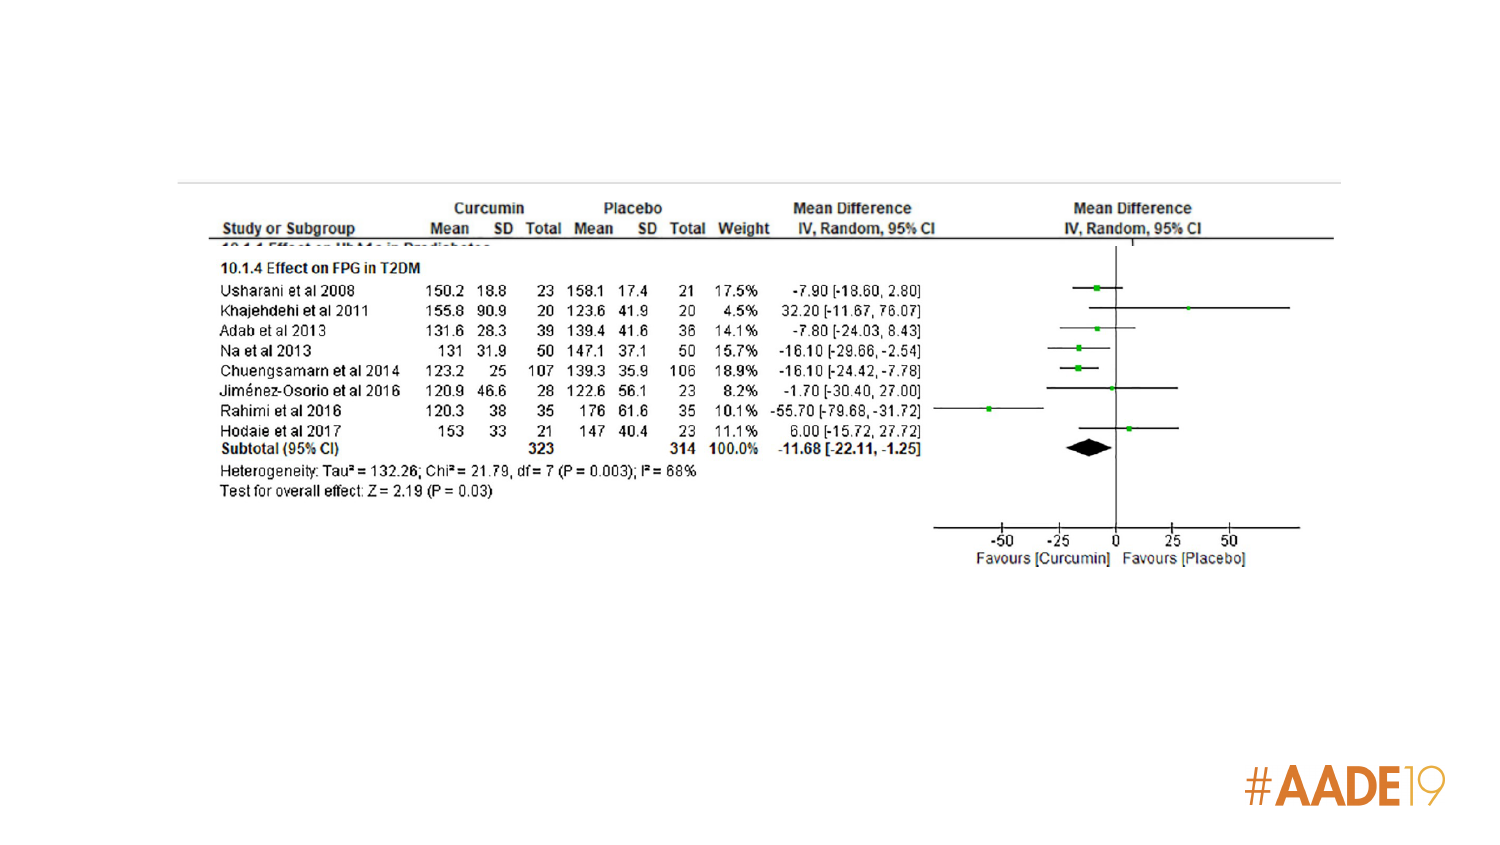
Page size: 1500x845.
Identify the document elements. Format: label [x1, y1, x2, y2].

picture [1245, 765, 1445, 806]
picture [177, 179, 1342, 582]
